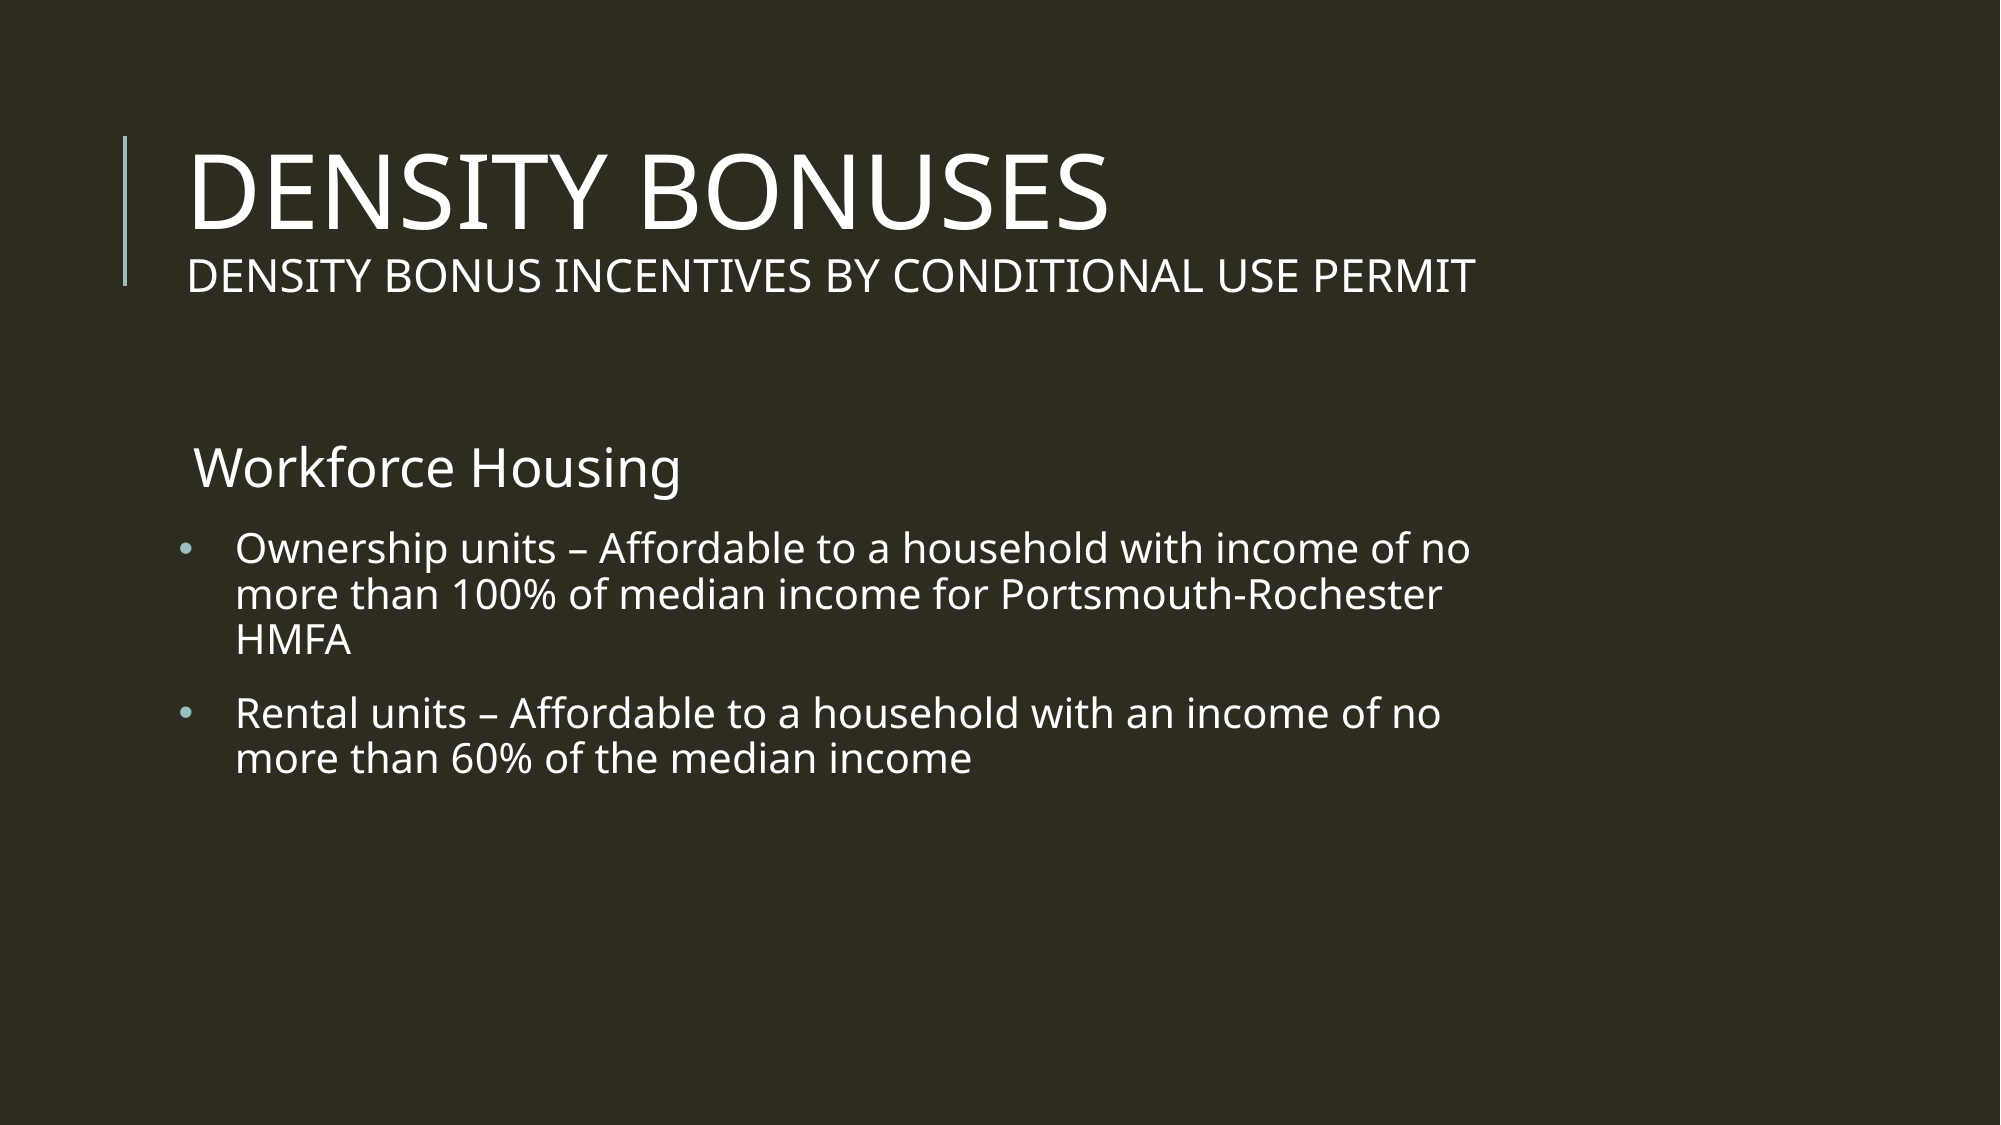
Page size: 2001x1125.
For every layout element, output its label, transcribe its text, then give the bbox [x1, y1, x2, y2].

text_box DENSITY BONUSES [171, 55, 1714, 239]
list Workforce Housing Ownership units – Affordable to a household with income of no more than 100% of median income for Portsmouth-Rochester HMFA Rental units – Affordable to a household with an income of no more than 60% of the median income [171, 432, 1499, 1038]
text_box DENSITY BONUS INCENTIVES BY CONDITIONAL USE PERMIT [171, 238, 1698, 309]
